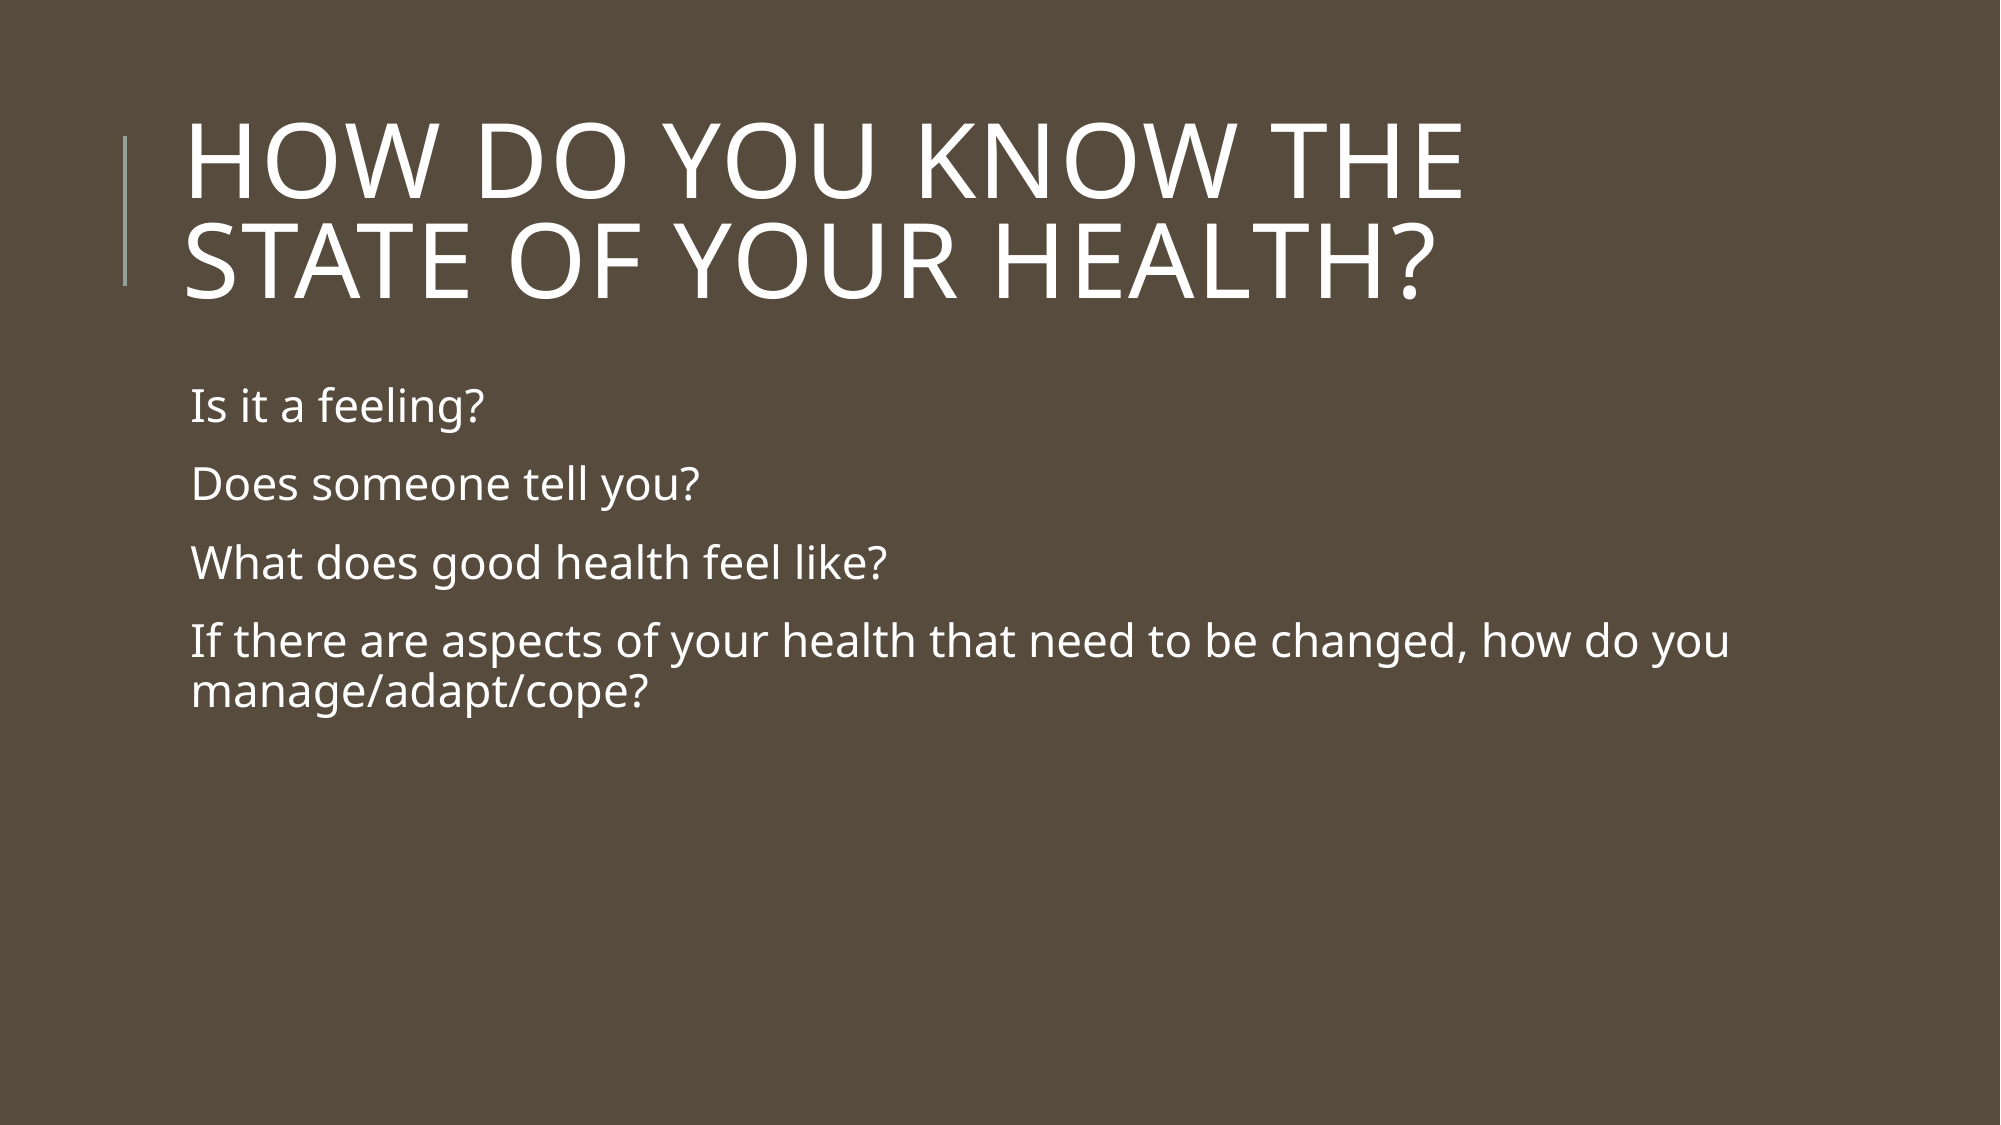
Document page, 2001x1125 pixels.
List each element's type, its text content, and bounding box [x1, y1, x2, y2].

title How do you know the state of your health? [168, 96, 1763, 342]
list Is it a feeling? Does someone tell you? What does good health feel like? If there are aspects of your health that need to be changed, how do you manage/adapt/cope? [168, 375, 1763, 1035]
